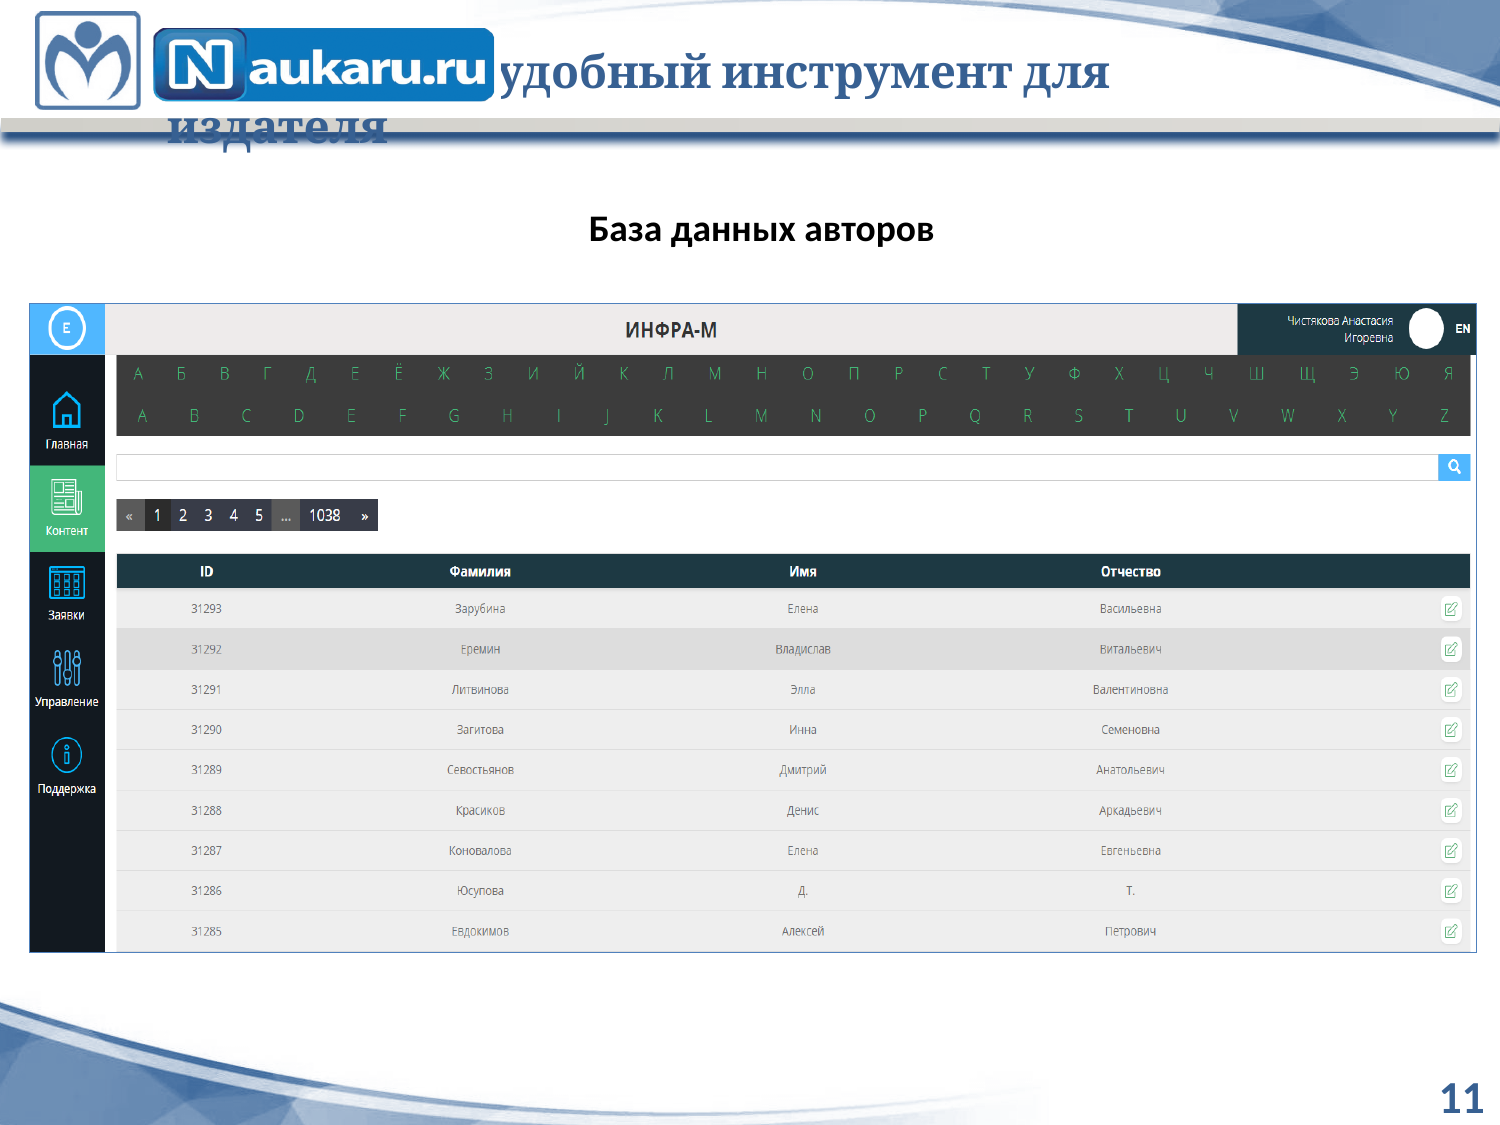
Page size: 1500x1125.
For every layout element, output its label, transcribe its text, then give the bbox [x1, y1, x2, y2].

picture [0, 982, 1430, 1125]
picture [0, 0, 1500, 150]
picture [29, 303, 1477, 953]
text_box База данных авторов [171, 196, 1353, 256]
slide_number 11 [1433, 1065, 1500, 1125]
